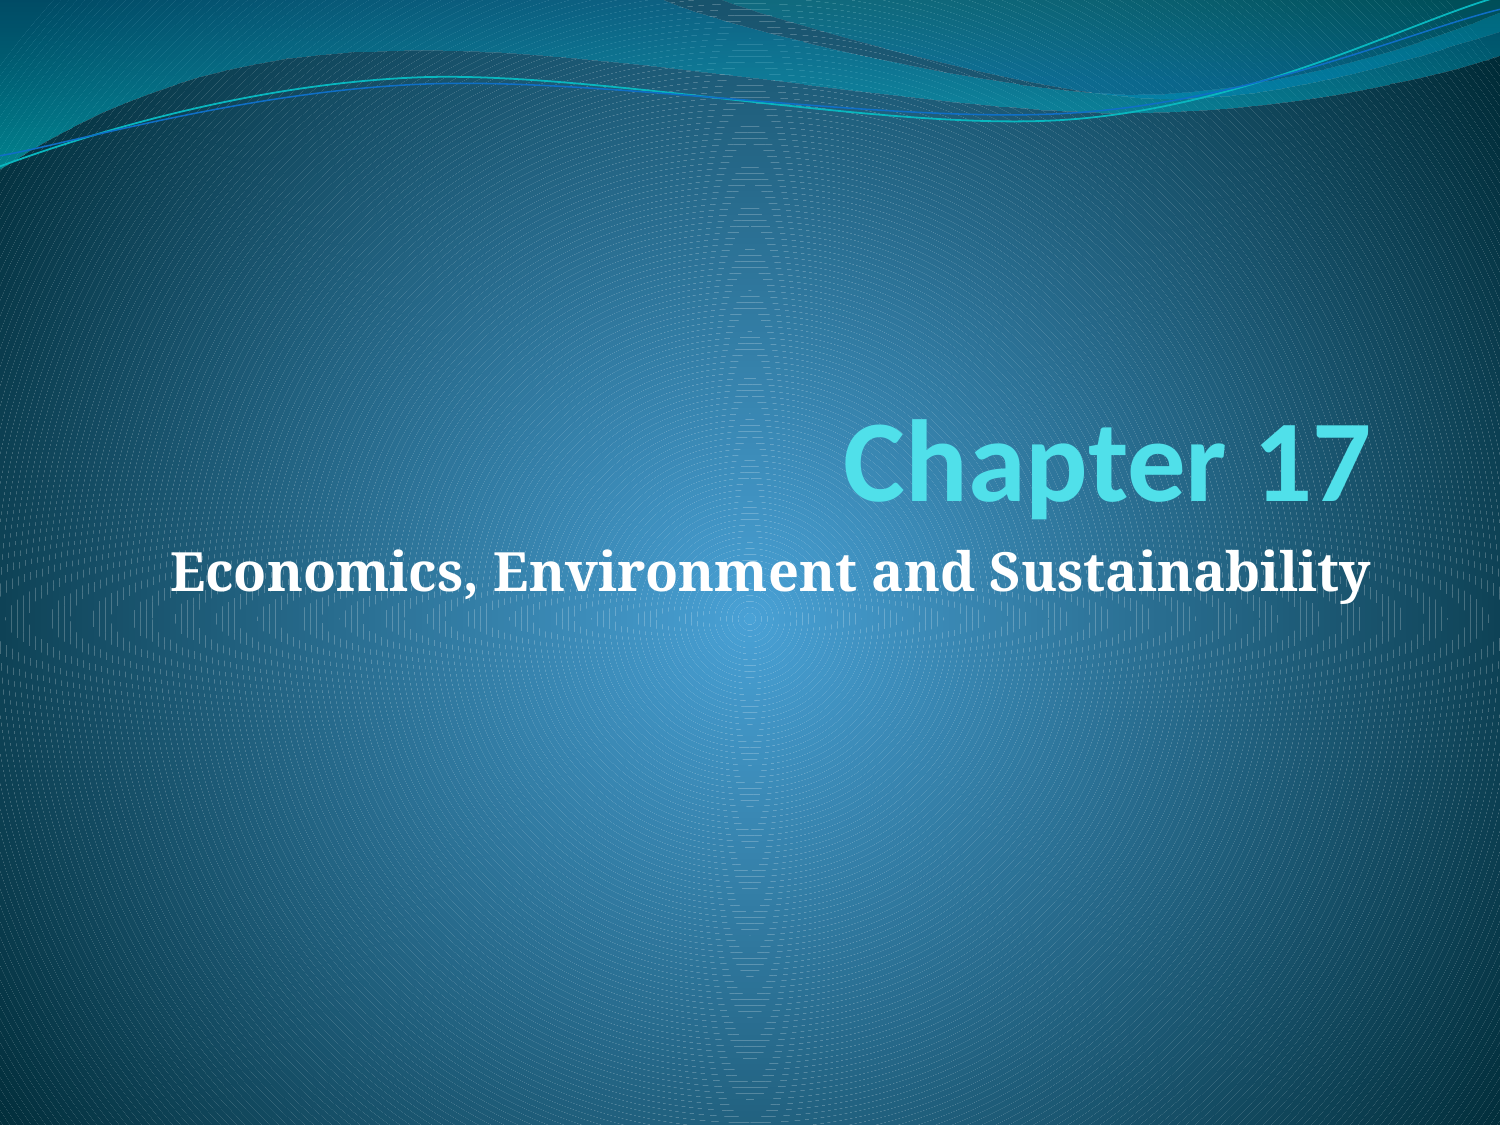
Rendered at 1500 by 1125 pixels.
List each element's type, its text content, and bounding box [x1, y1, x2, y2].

title Chapter 17 [87, 224, 1376, 525]
subtitle Economics, Environment and Sustainability [87, 529, 1376, 818]
